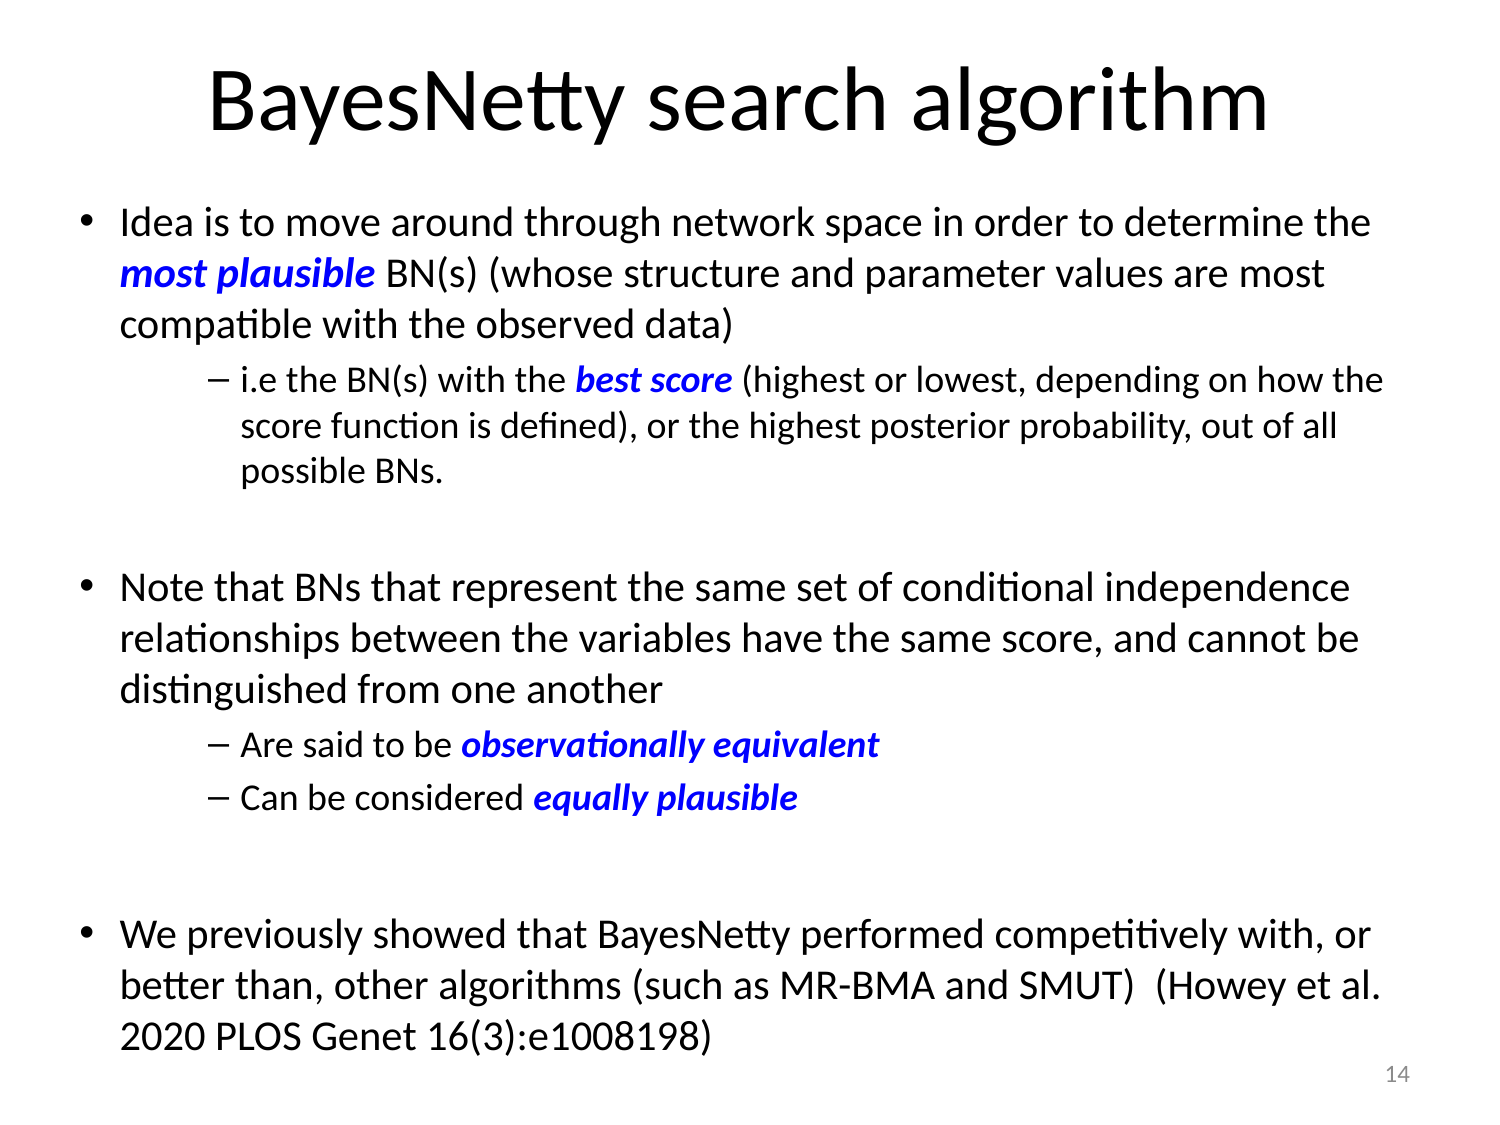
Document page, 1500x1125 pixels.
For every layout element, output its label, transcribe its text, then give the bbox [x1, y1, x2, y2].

title BayesNetty search algorithm [64, 0, 1415, 125]
slide_number 14 [1074, 1042, 1425, 1103]
list Idea is to move around through network space in order to determine the most plausible BN(s) (whose structure and parameter values are most compatible with the observed data) i.e the BN(s) with the best score (highest or lowest, depending on how the score function is defined), or the highest posterior probability, out of all possible BNs. Note that BNs that represent the same set of conditional independence relationships between the variables have the same score, and cannot be distinguished from one another Are said to be observationally equivalent Can be considered equally plausible We previously showed that BayesNetty performed competitively with, or better than, other algorithms (such as MR-BMA and SMUT) (Howey et al. 2020 PLOS Genet 16(3):e1008198) [0, 125, 1471, 1071]
